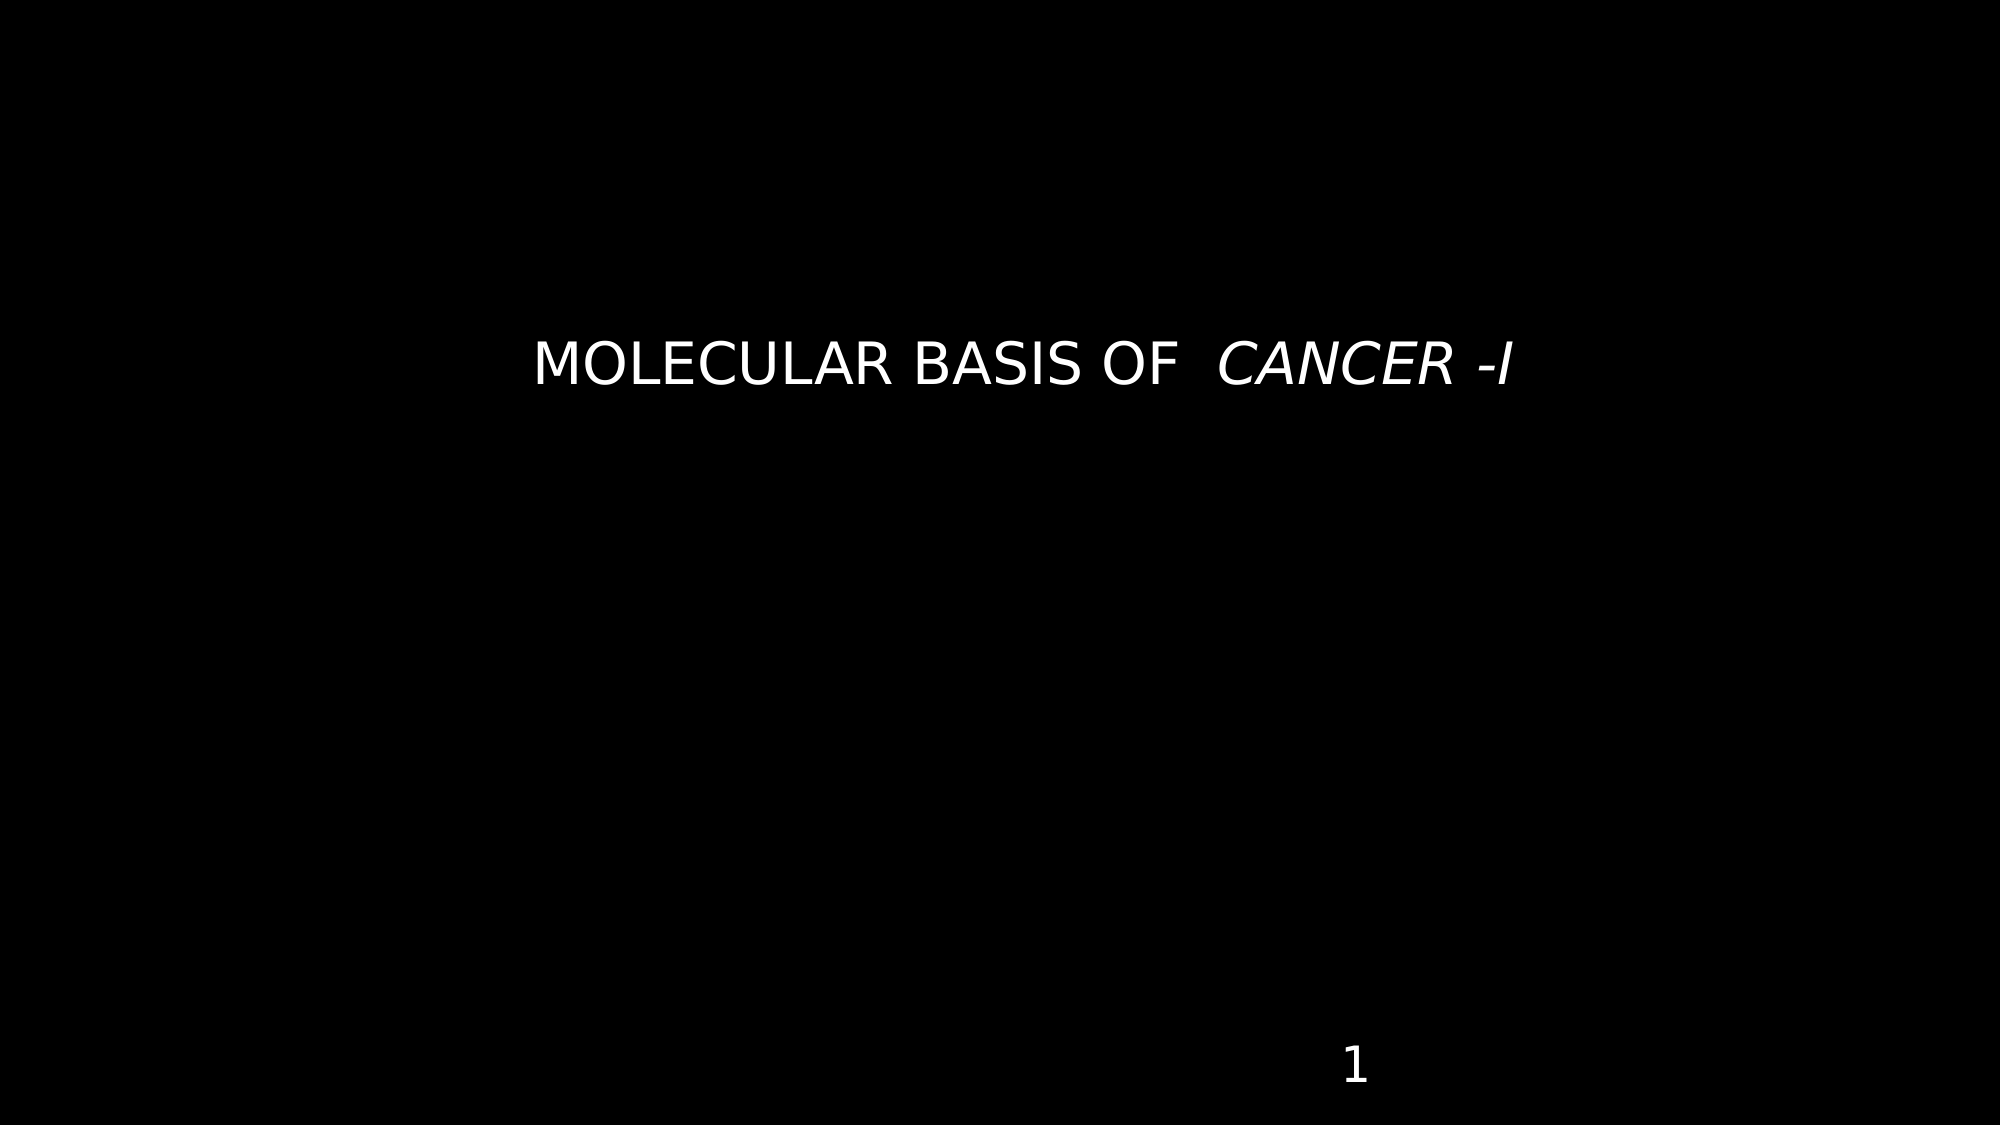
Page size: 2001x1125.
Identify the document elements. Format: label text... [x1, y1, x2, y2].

text_box 1 [1333, 1034, 1377, 1093]
title MOLECULAR BASIS OF CANCER -I [530, 265, 1600, 455]
